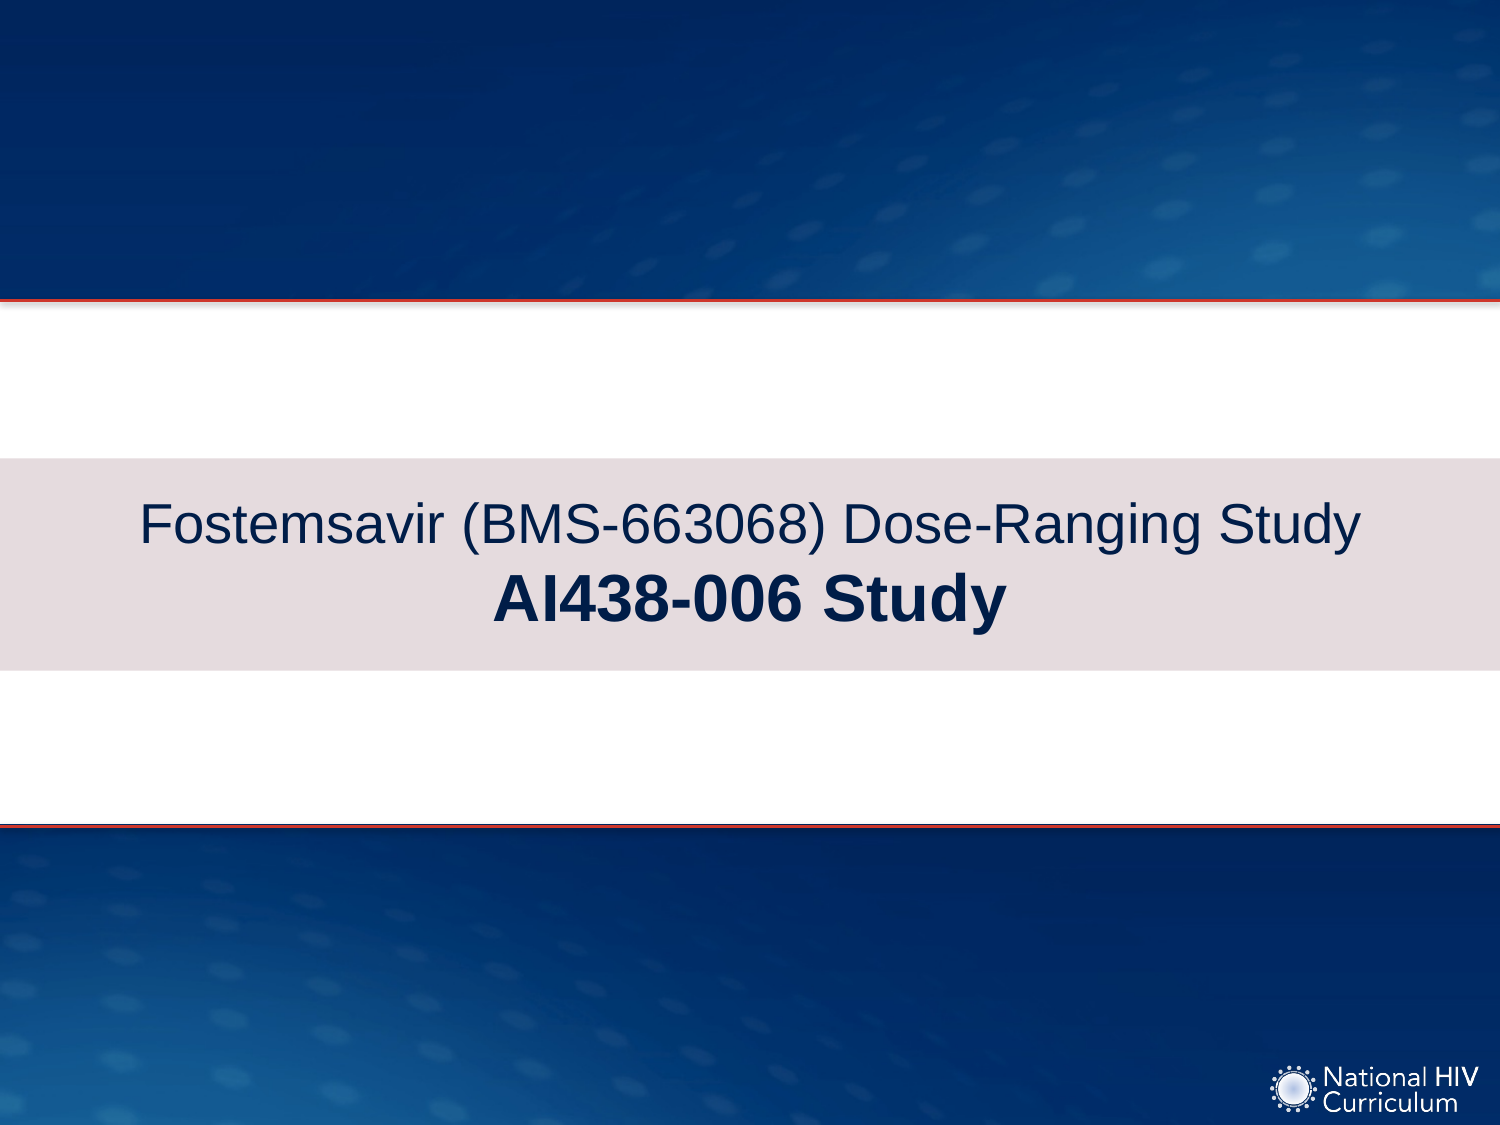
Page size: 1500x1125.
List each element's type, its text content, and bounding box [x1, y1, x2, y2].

title Fostemsavir (BMS-663068) Dose-Ranging Study AI438-006 Study [75, 460, 1426, 670]
picture [0, 0, 1500, 299]
picture [0, 828, 1500, 1125]
